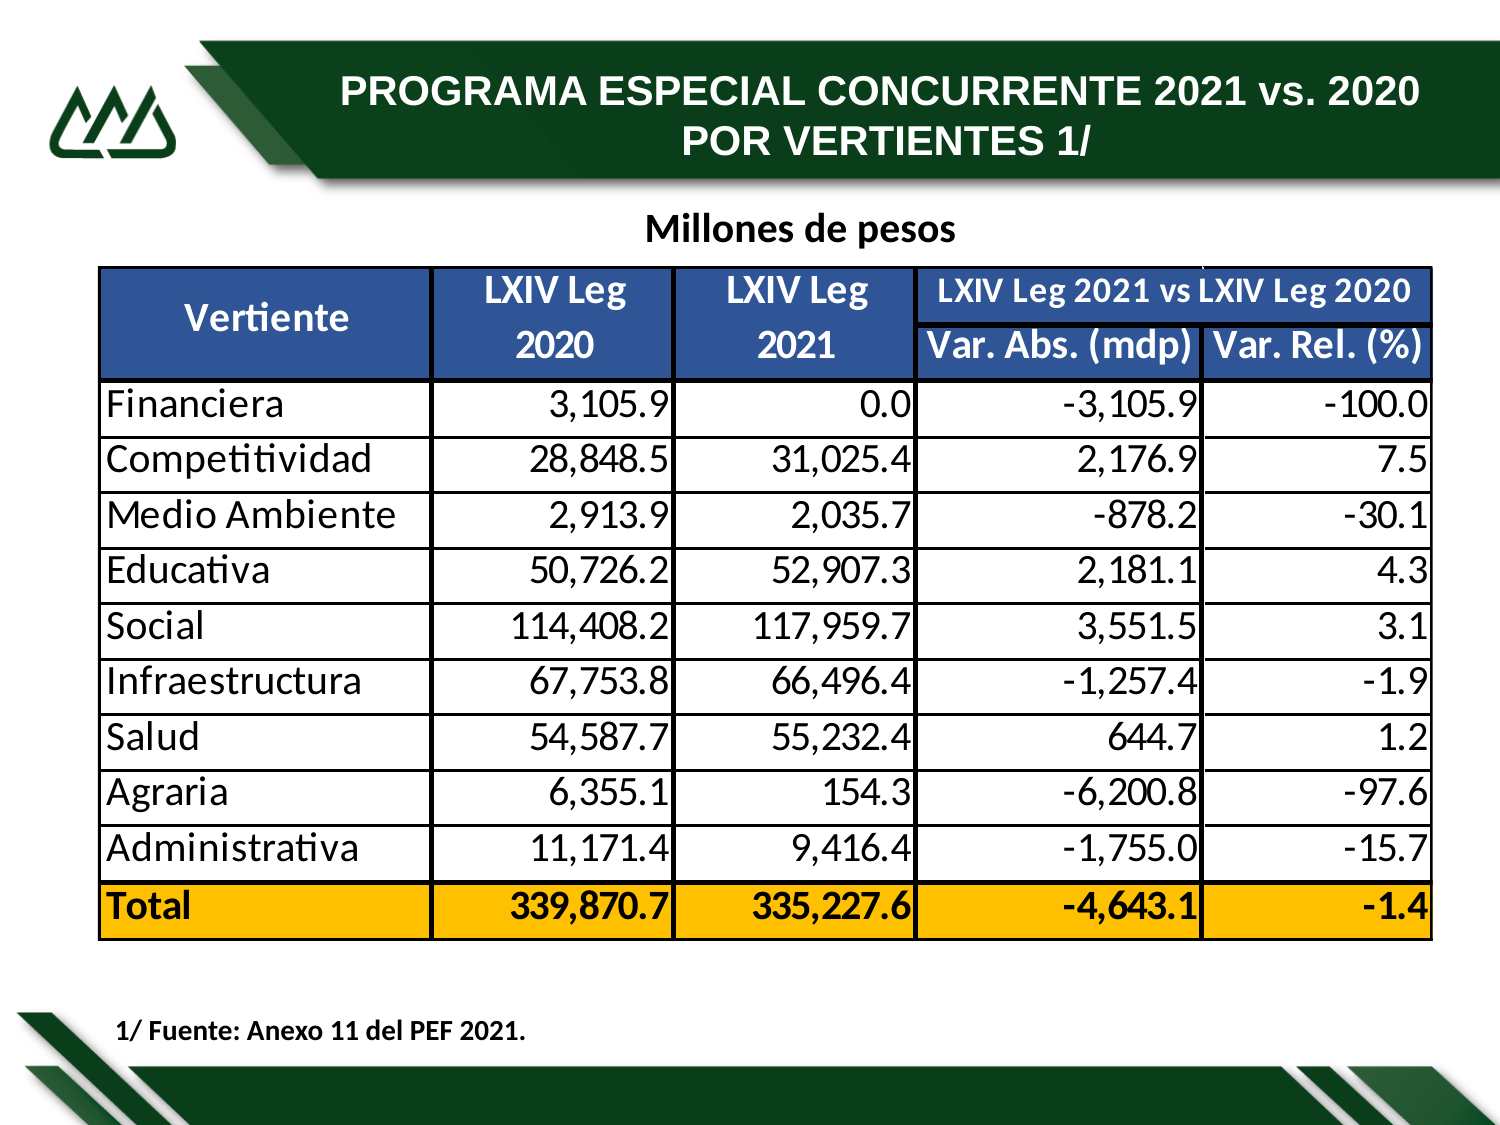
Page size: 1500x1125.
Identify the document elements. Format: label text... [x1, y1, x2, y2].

picture [0, 2, 1500, 1125]
text_box 1/ Fuente: Anexo 11 del PEF 2021. [100, 1003, 542, 1054]
title PROGRAMA ESPECIAL CONCURRENTE 2021 vs. 2020 POR VERTIENTES 1/ [272, 45, 1500, 184]
text_box Millones de pesos [629, 193, 972, 258]
